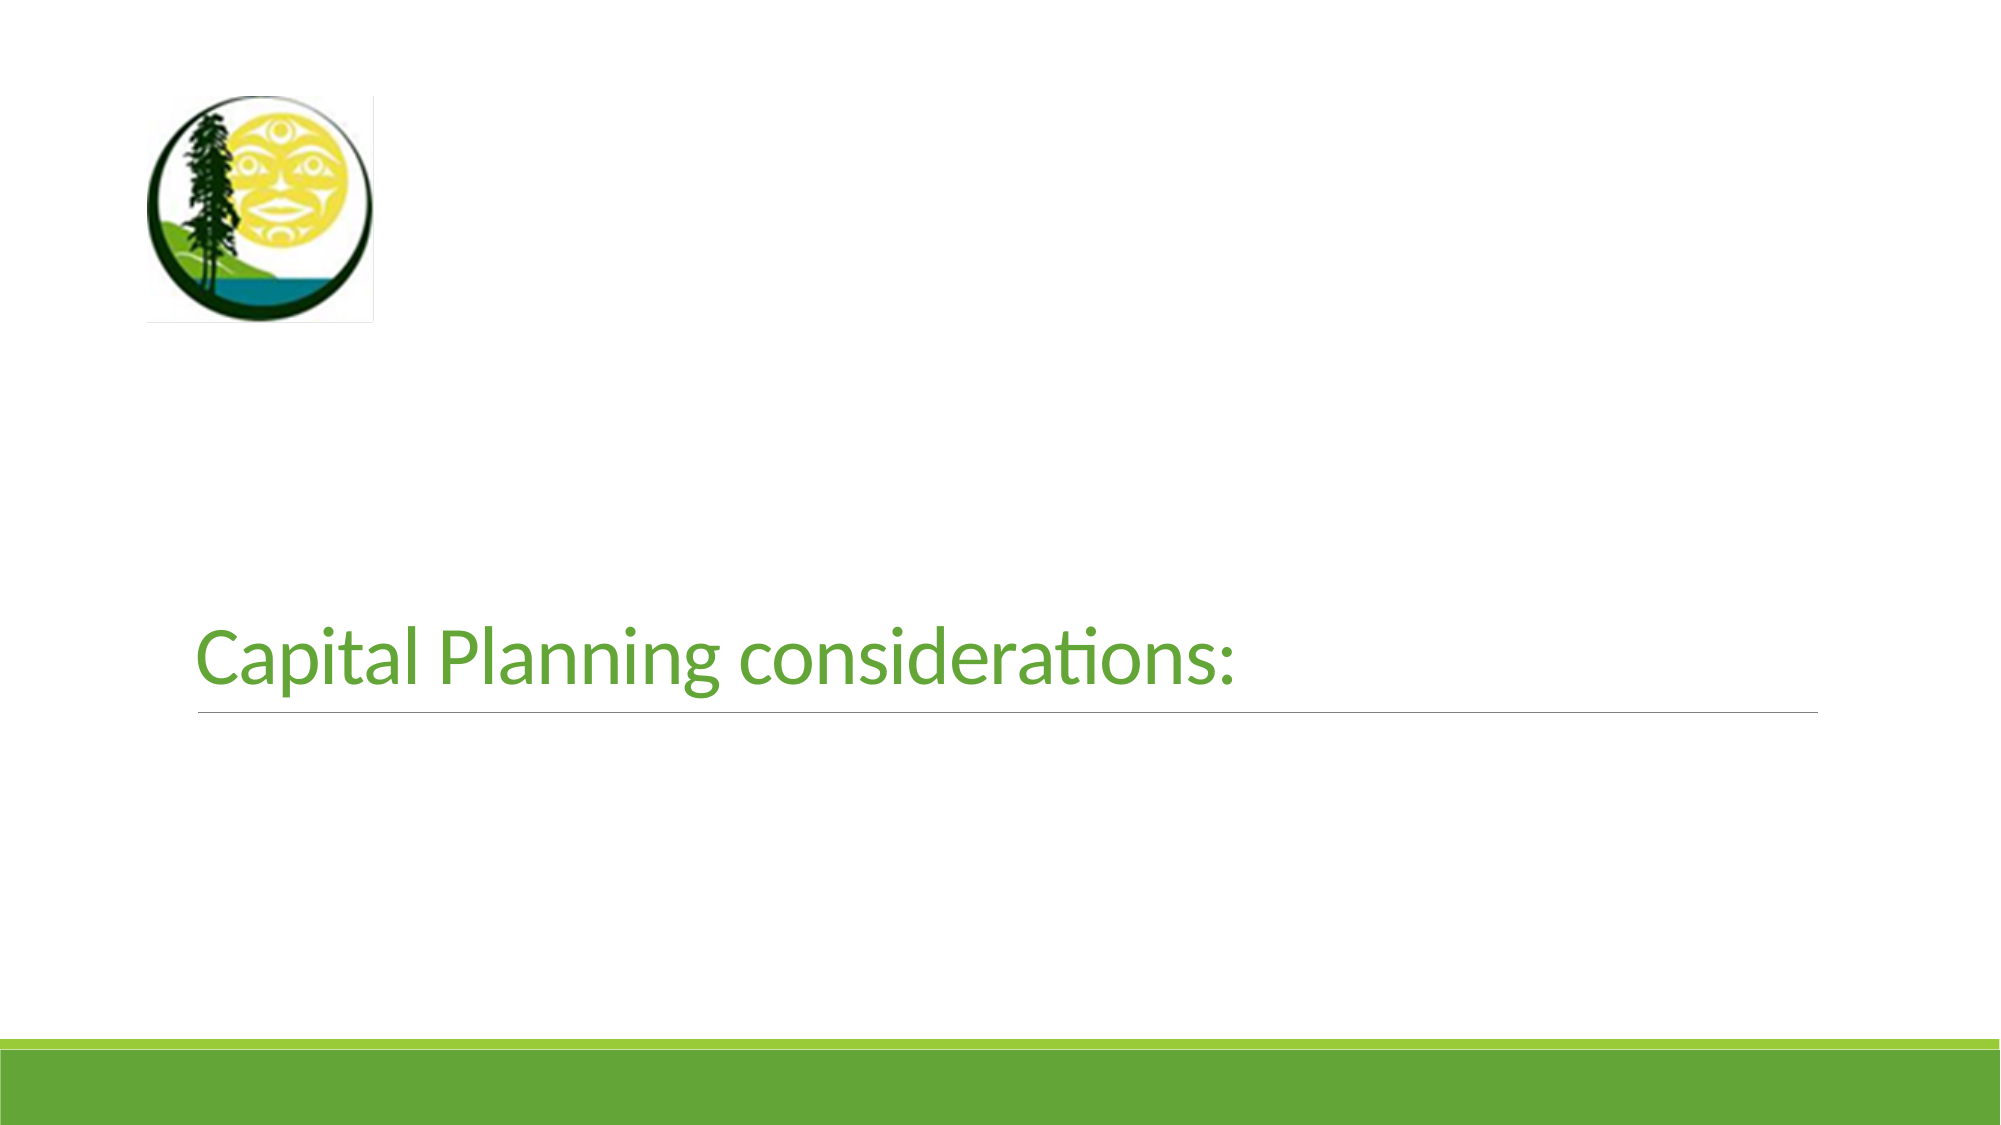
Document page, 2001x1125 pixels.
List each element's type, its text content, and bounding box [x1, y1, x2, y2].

picture [146, 95, 376, 325]
title Capital Planning considerations: [180, 124, 1830, 710]
